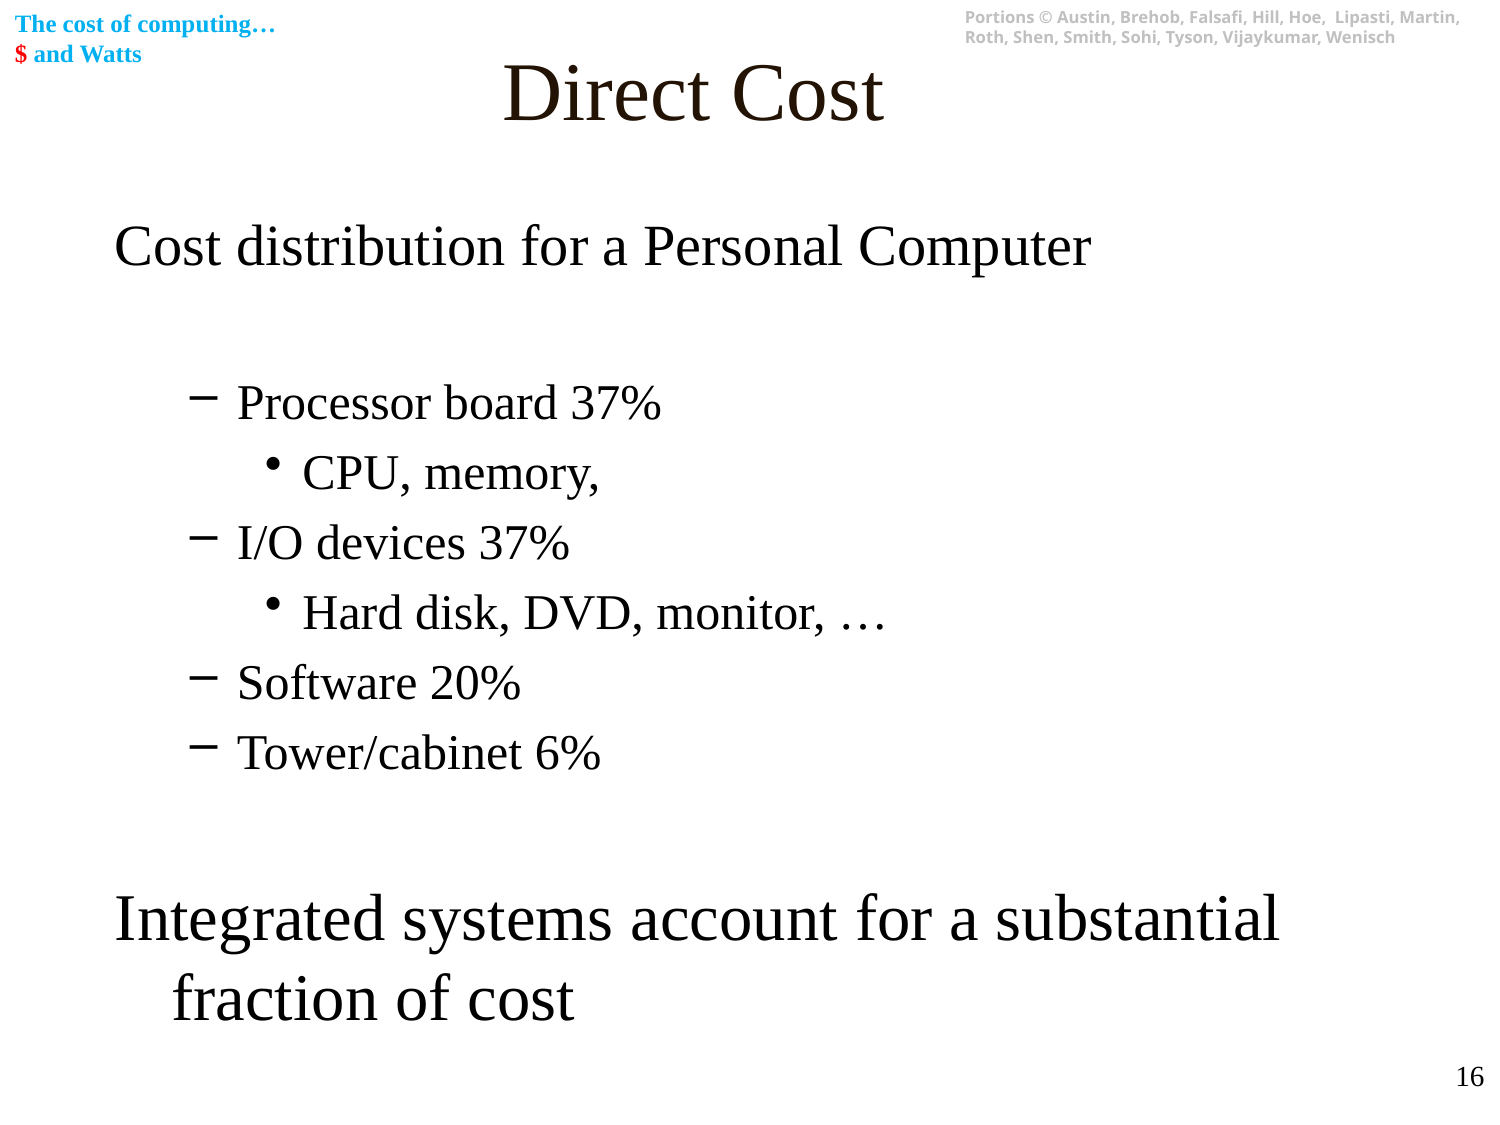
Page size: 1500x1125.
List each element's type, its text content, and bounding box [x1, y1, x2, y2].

slide_number 16 [1187, 1049, 1500, 1125]
title Direct Cost [0, 37, 1388, 138]
list Cost distribution for a Personal Computer Processor board 37% CPU, memory, I/O devices 37% Hard disk, DVD, monitor, … Software 20% Tower/cabinet 6% Integrated systems account for a substantial fraction of cost [99, 199, 1500, 1001]
text_box The cost of computing… $ and Watts [0, 0, 300, 75]
